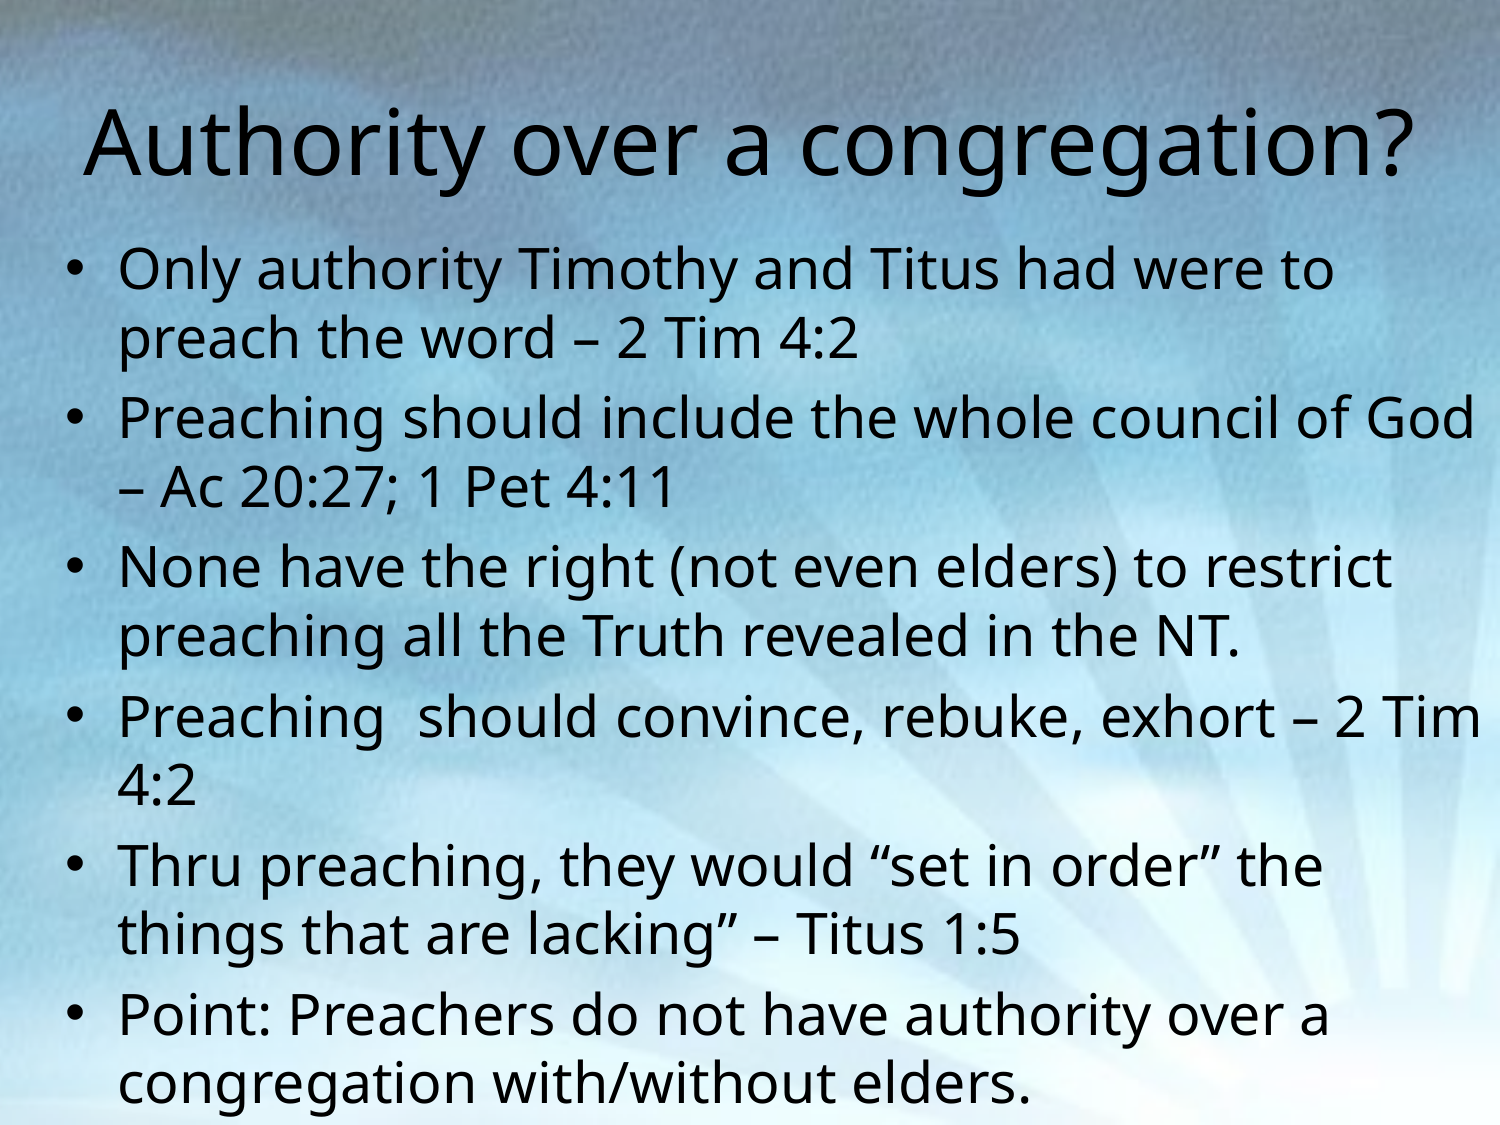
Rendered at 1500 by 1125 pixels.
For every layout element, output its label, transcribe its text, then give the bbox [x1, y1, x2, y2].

title Authority over a congregation? [0, 45, 1500, 233]
list Only authority Timothy and Titus had were to preach the word – 2 Tim 4:2 Preaching should include the whole council of God – Ac 20:27; 1 Pet 4:11 None have the right (not even elders) to restrict preaching all the Truth revealed in the NT. Preaching should convince, rebuke, exhort – 2 Tim 4:2 Thru preaching, they would “set in order” the things that are lacking” – Titus 1:5 Point: Preachers do not have authority over a congregation with/without elders. [50, 224, 1500, 1125]
